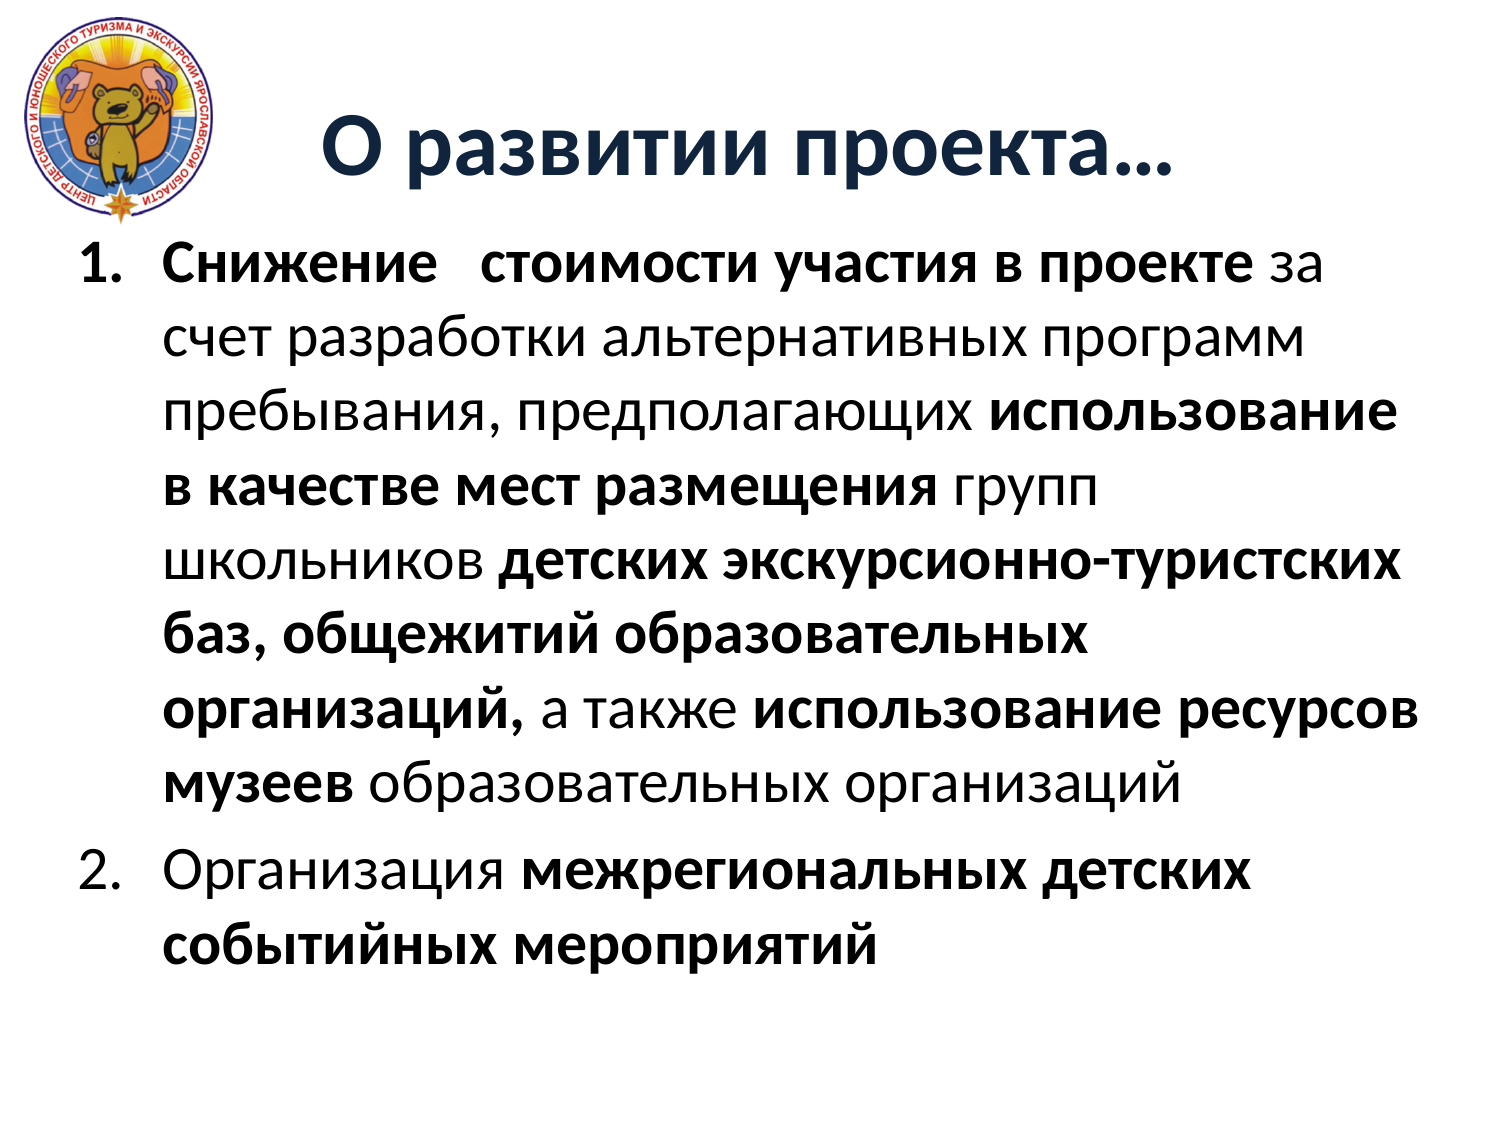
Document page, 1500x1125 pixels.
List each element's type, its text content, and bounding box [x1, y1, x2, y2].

picture [24, 17, 213, 226]
list Снижение стоимости участия в проекте за счет разработки альтернативных программ пребывания, предполагающих использование в качестве мест размещения групп школьников детских экскурсионно-туристских баз, общежитий образовательных организаций, а также использование ресурсов музеев образовательных организаций Организация межрегиональных детских событийных мероприятий [62, 212, 1450, 1013]
title О развитии проекта… [216, 45, 1425, 212]
